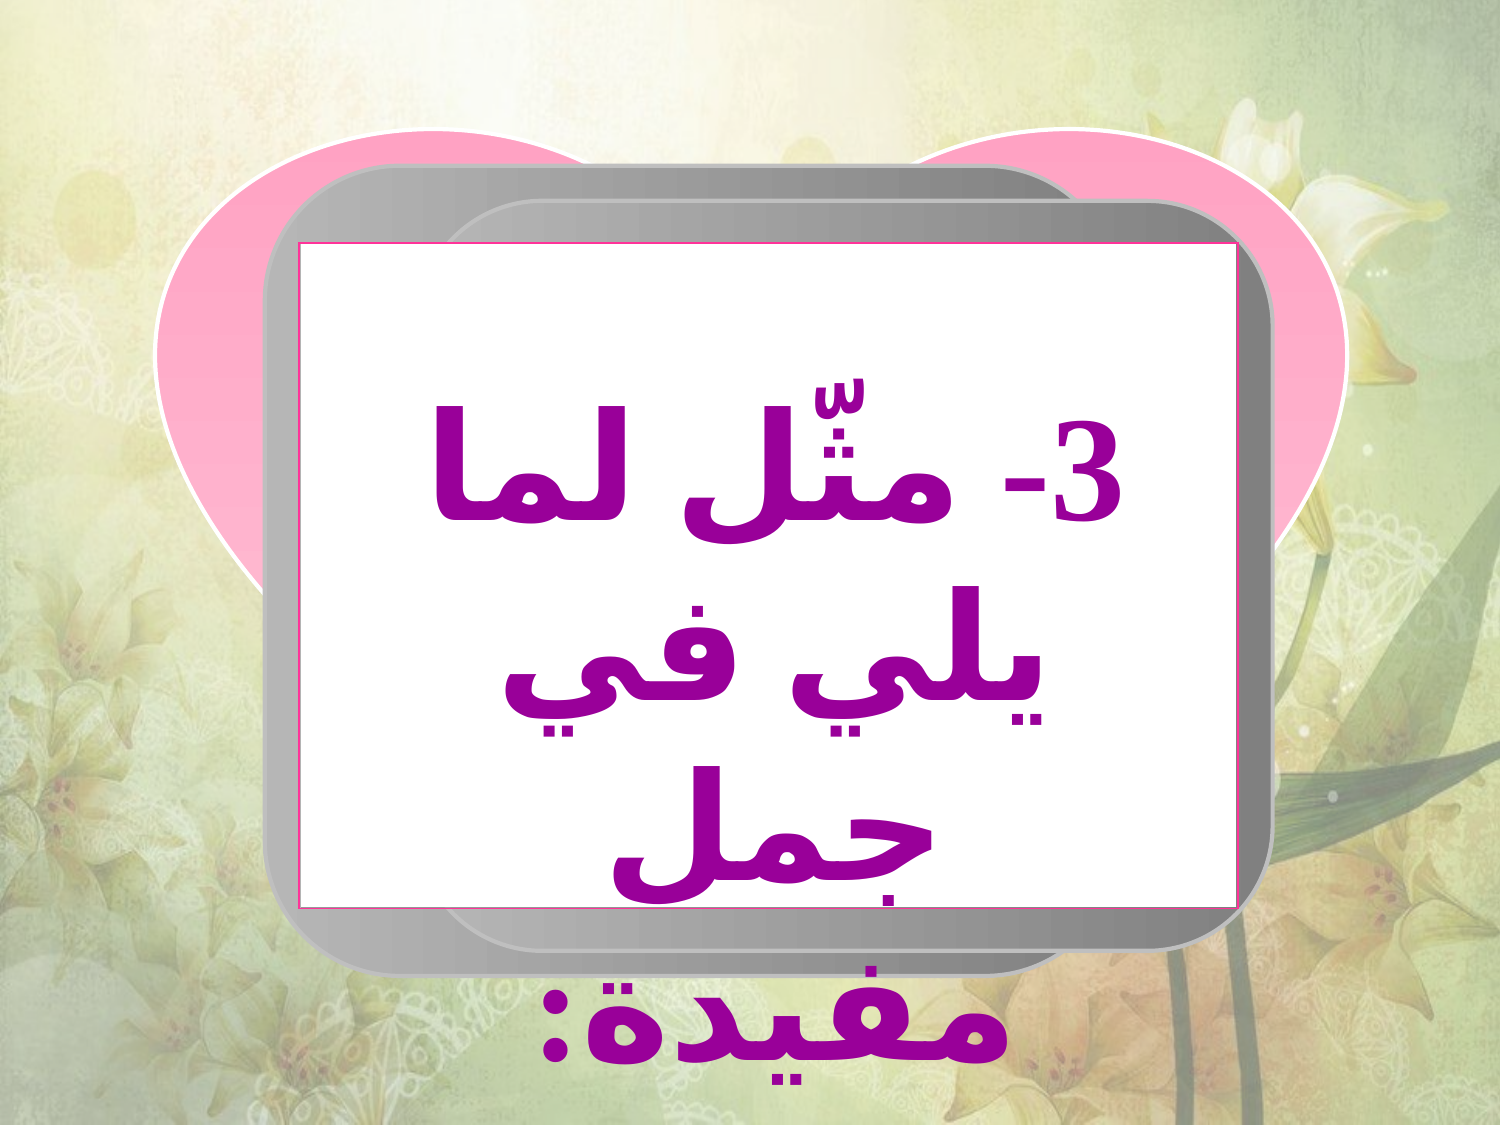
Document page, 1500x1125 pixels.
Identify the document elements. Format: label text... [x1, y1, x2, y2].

text_box 3- مثّل لما يلي في جمل مفيدة: [331, 984, 1218, 1098]
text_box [159, 118, 1344, 977]
